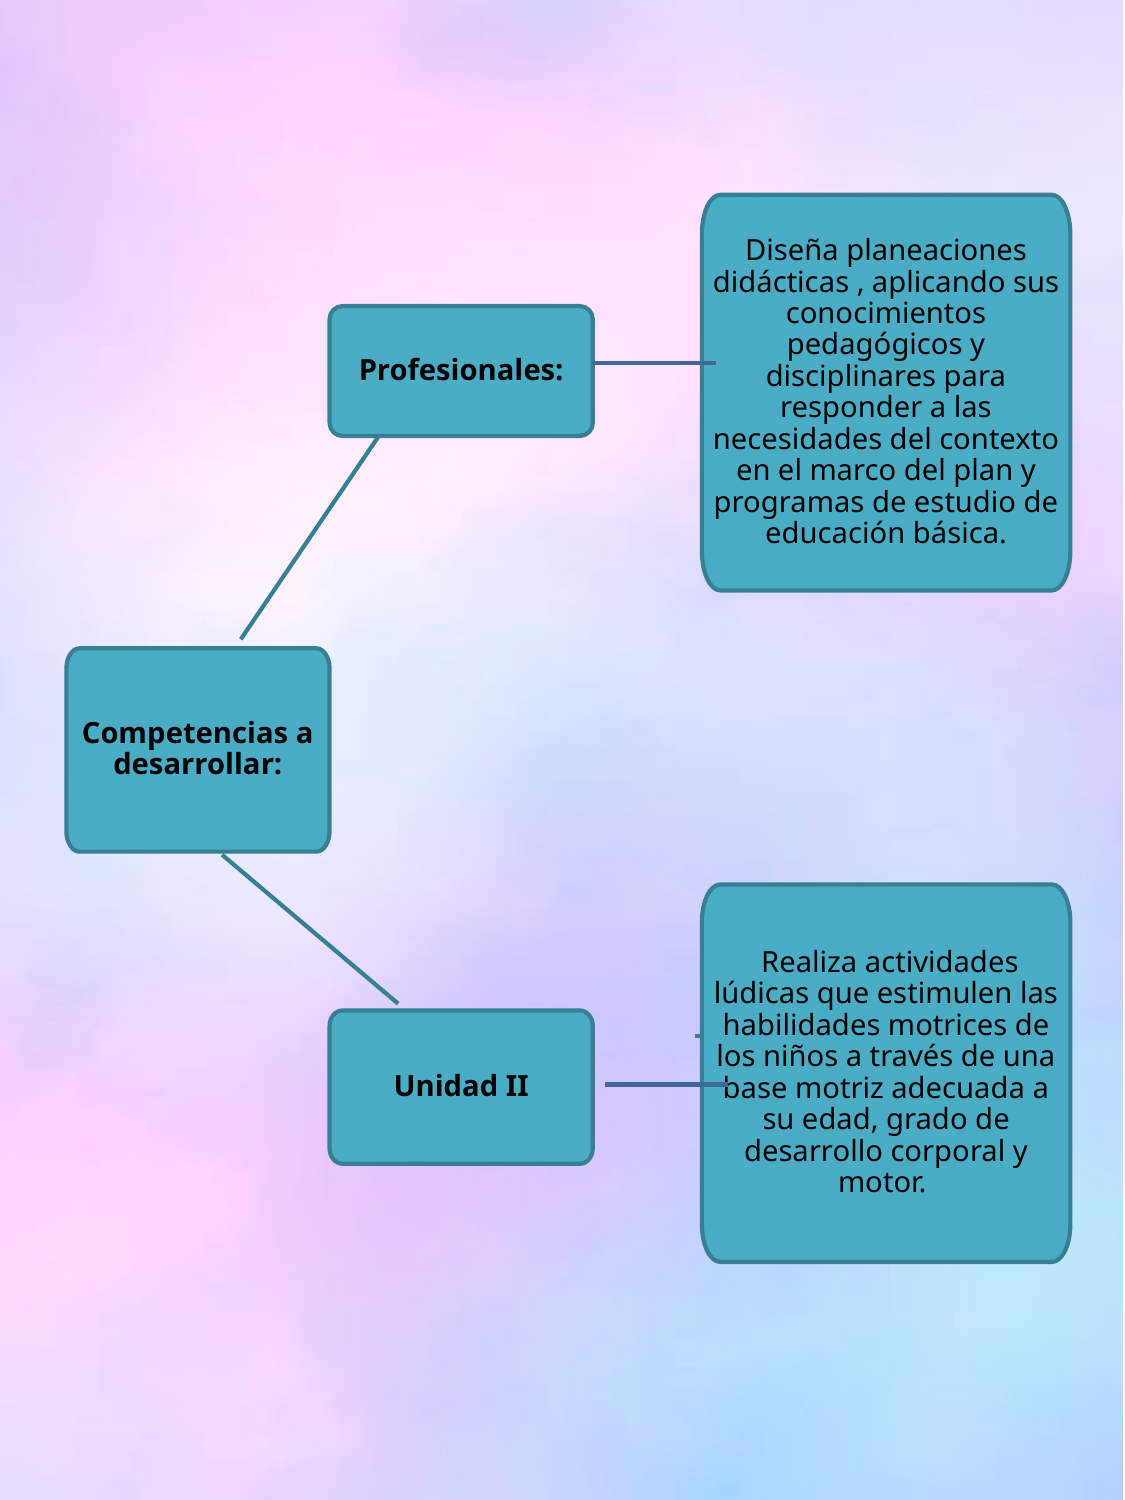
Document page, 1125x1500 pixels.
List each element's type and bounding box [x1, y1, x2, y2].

picture [0, 0, 1124, 1500]
text_box [66, 194, 1071, 1263]
